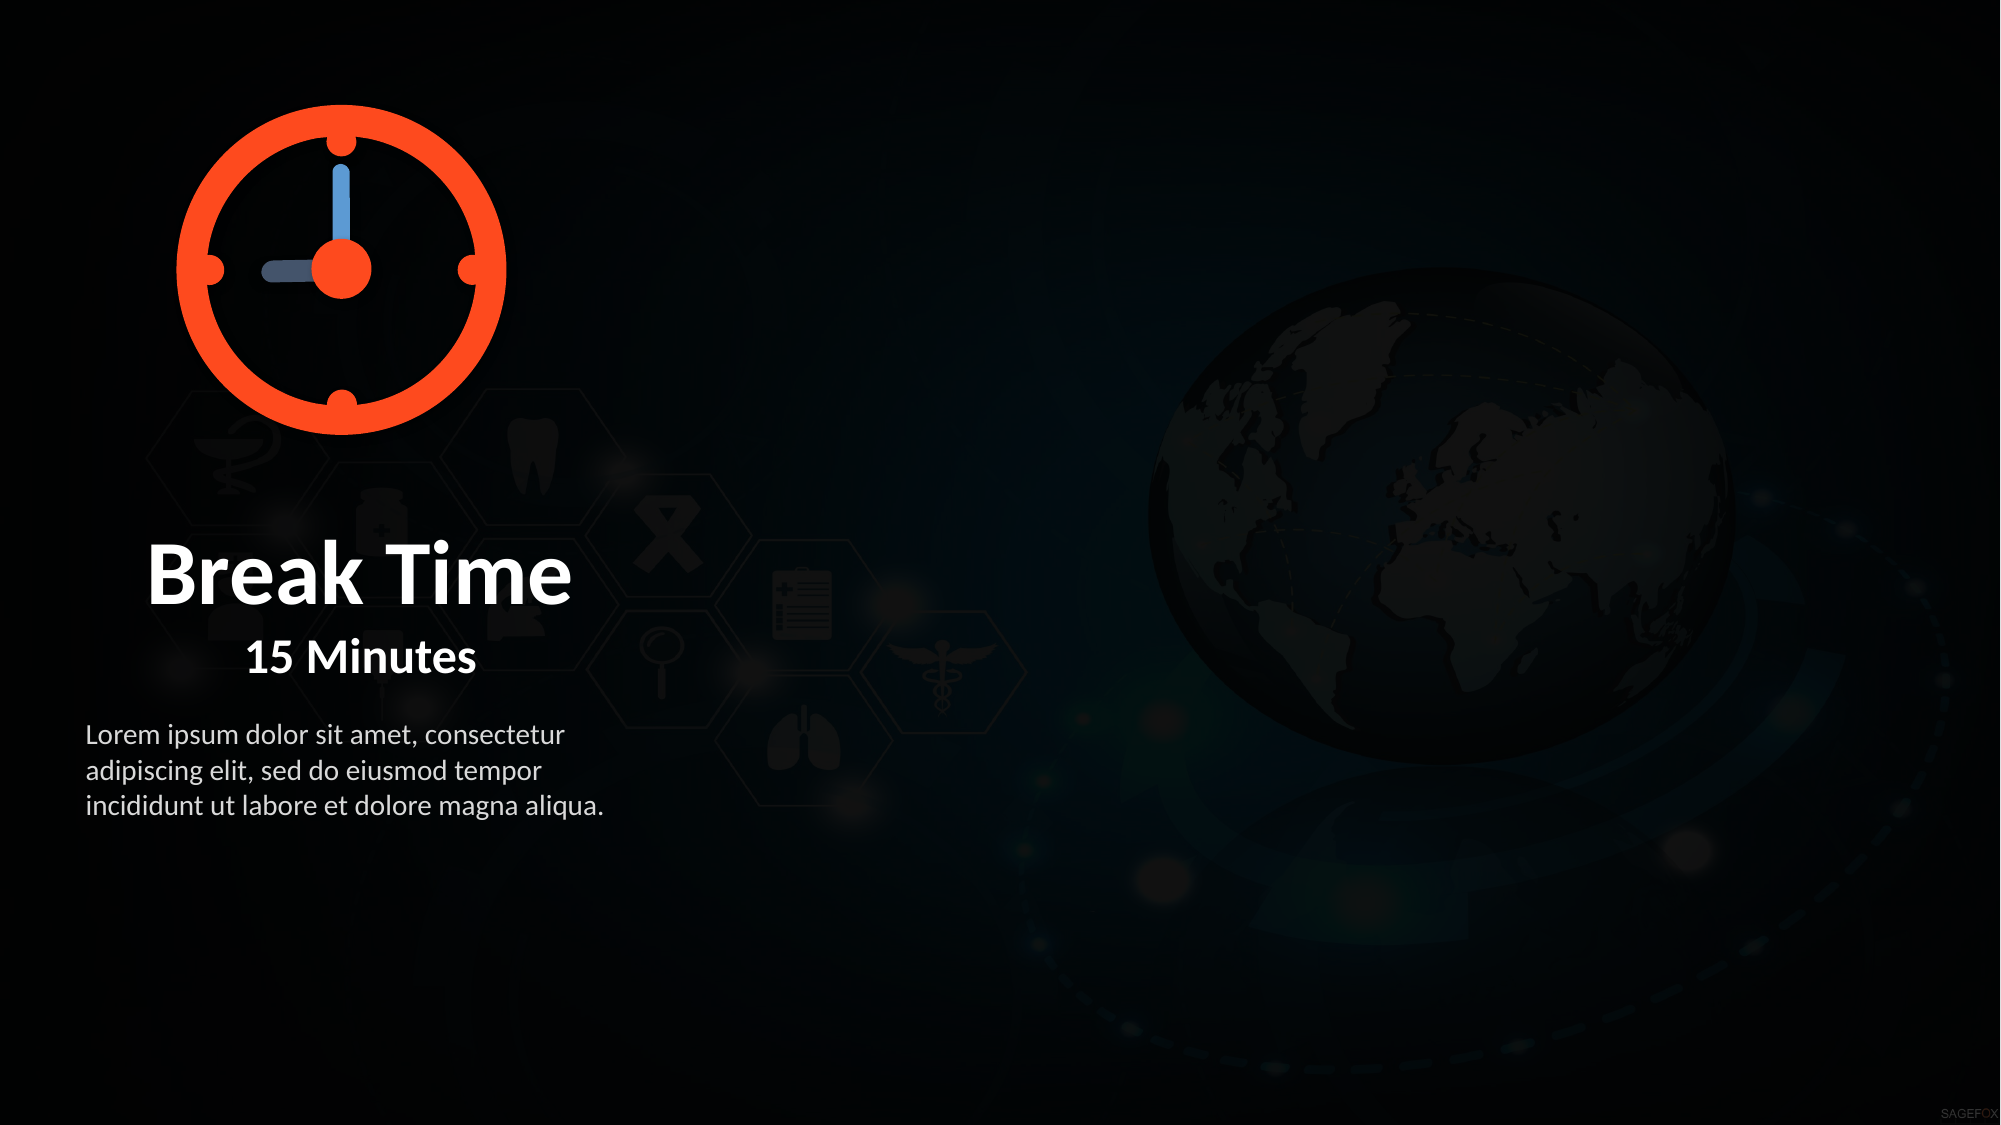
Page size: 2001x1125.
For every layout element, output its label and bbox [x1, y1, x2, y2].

text_box [262, 237, 431, 291]
text_box [70, 505, 641, 830]
text_box [291, 291, 379, 373]
text_box [291, 176, 379, 237]
text_box [175, 103, 508, 436]
text_box [0, 0, 2000, 1125]
